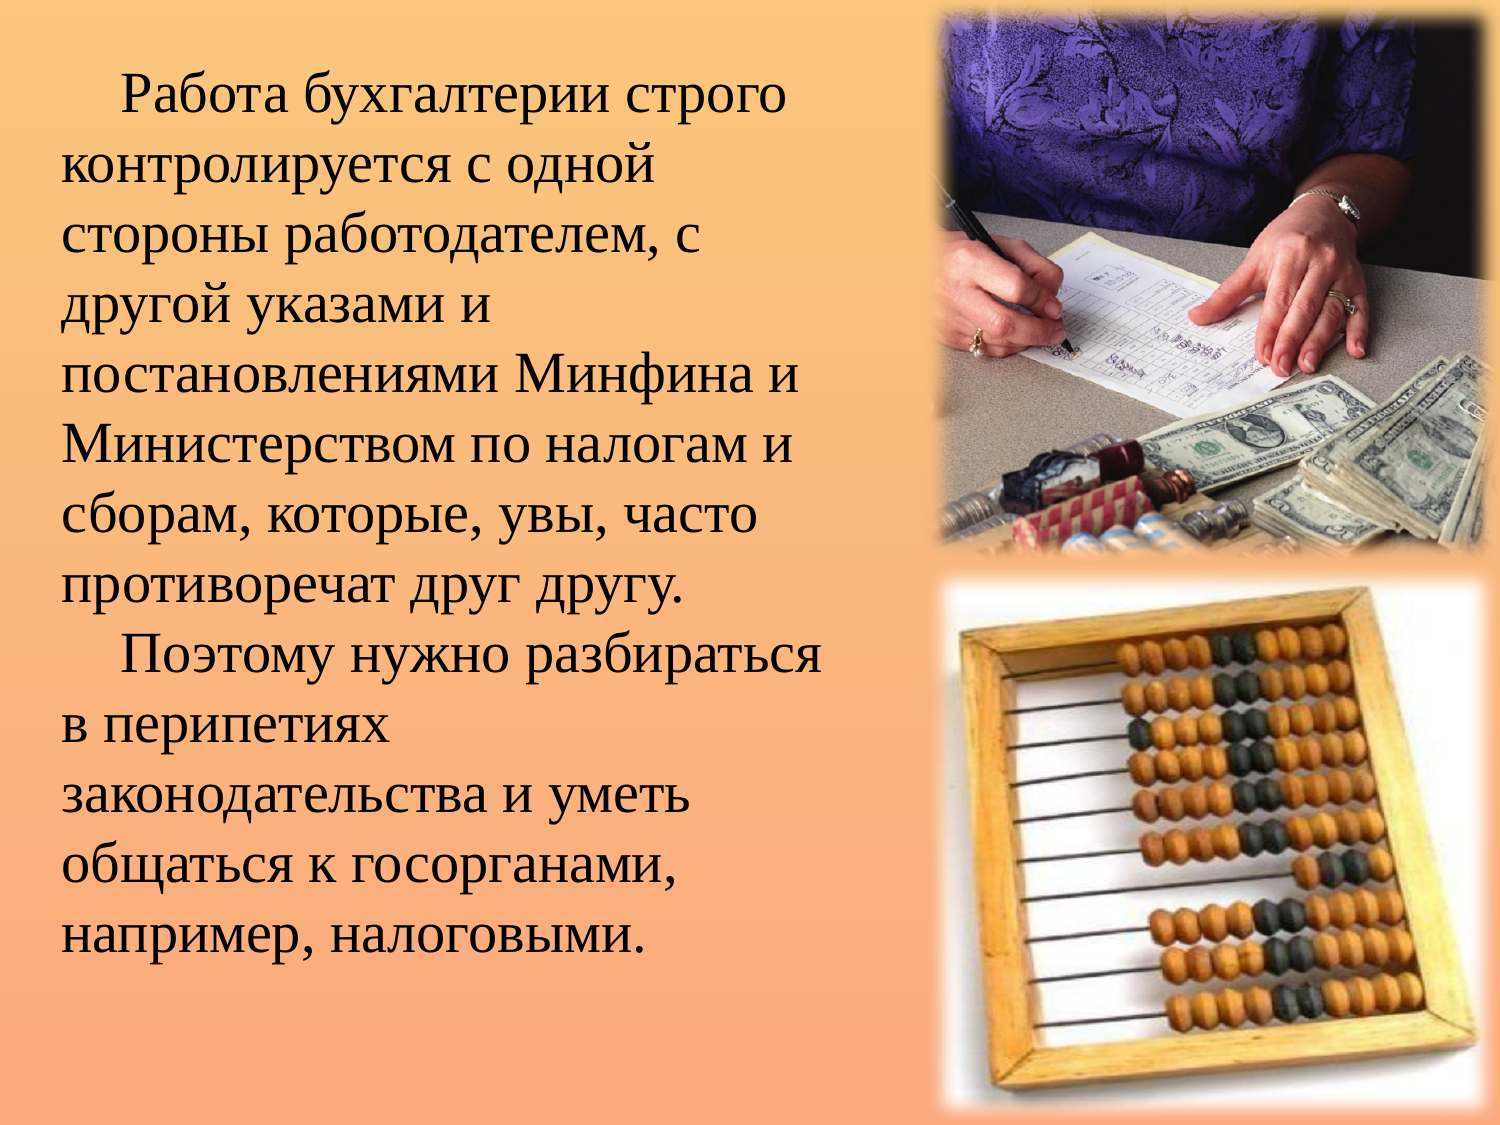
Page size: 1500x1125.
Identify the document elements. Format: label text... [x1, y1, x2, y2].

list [925, 0, 1500, 561]
picture [925, 562, 1500, 1125]
text_box Работа бухгалтерии строго контролируется с одной стороны работодателем, с другой указами и постановлениями Минфина и Министерством по налогам и сборам, которые, увы, часто противоречат друг другу. Поэтому нужно разбираться в перипетиях законодательства и уметь общаться к госорганами, например, налоговыми. [46, 46, 844, 1032]
